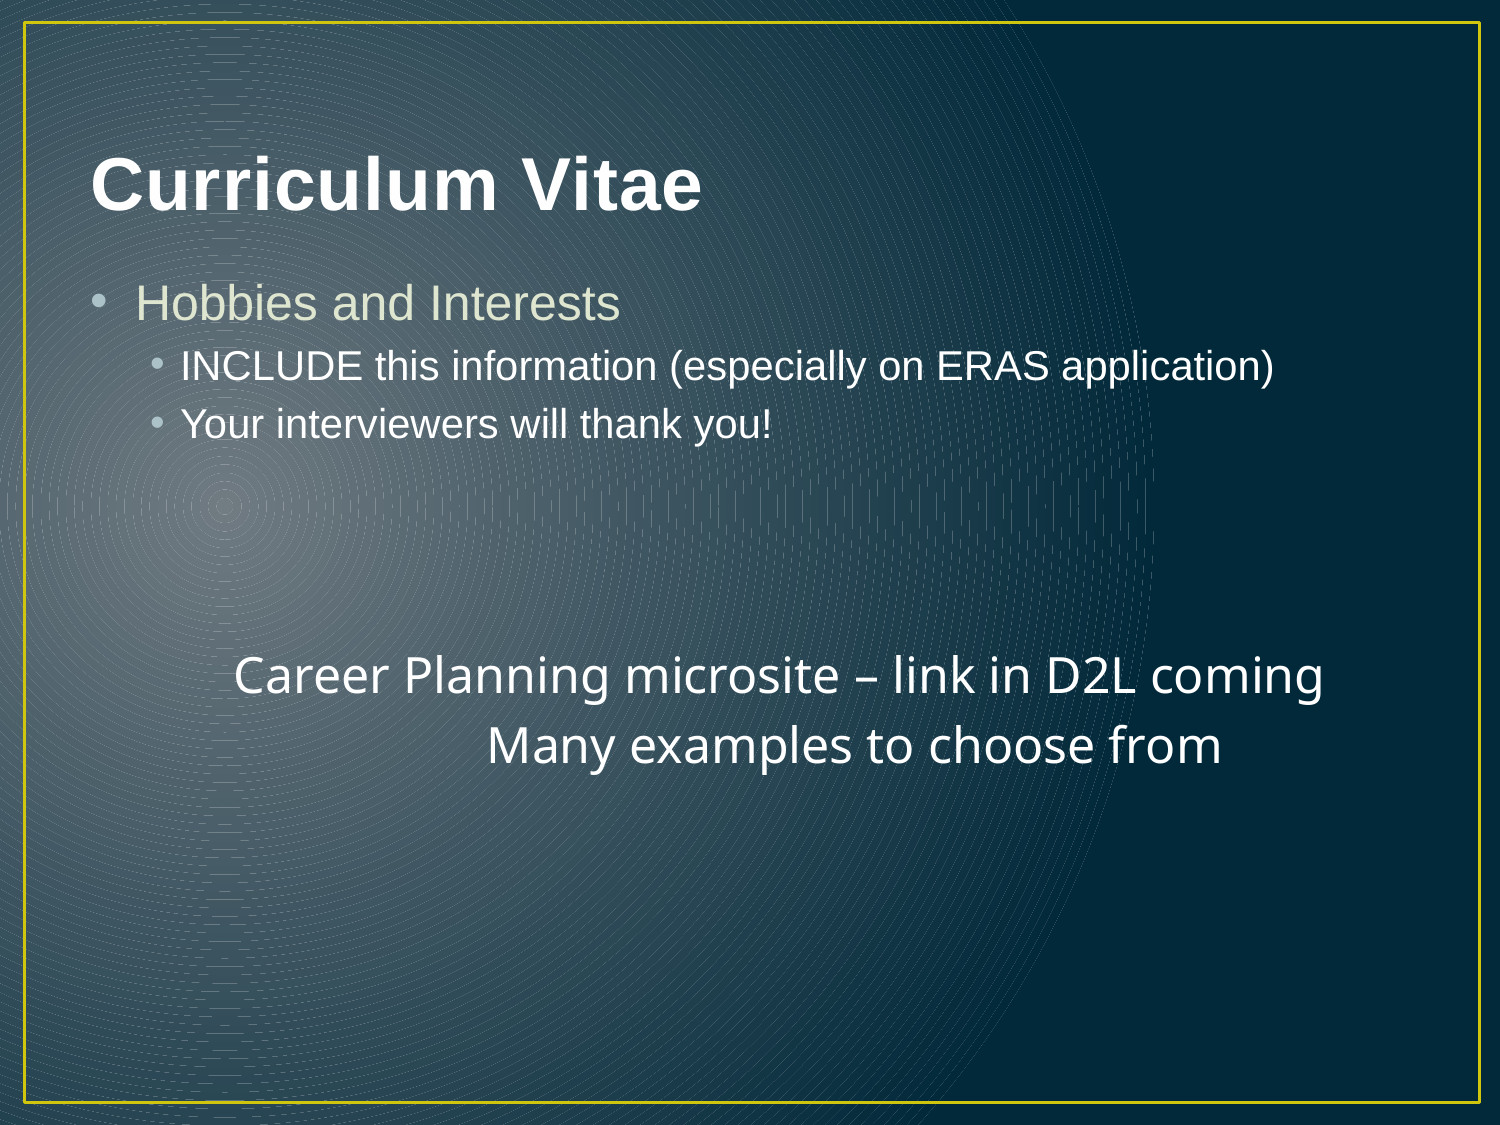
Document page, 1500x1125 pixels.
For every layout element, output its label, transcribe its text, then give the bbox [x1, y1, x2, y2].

title Curriculum Vitae [75, 45, 1425, 233]
list Hobbies and Interests INCLUDE this information (especially on ERAS application) Your interviewers will thank you! Career Planning microsite – link in D2L coming Many examples to choose from [75, 262, 1425, 1005]
